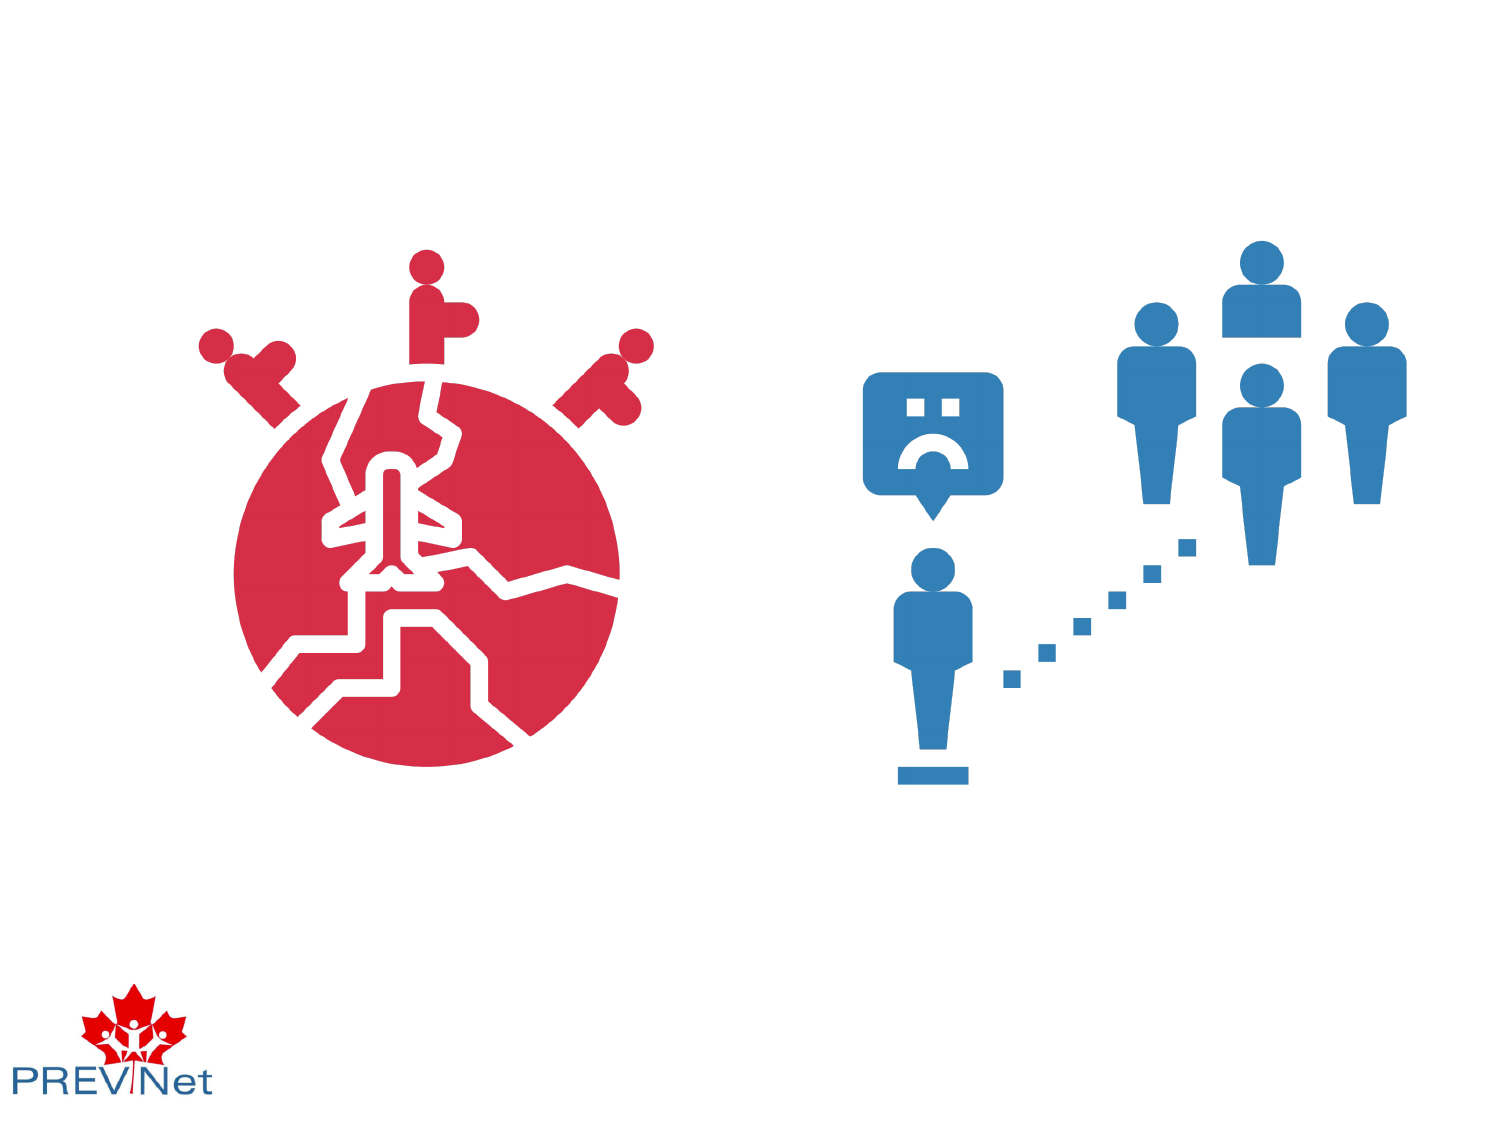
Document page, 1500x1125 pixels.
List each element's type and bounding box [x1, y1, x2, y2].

picture [145, 232, 707, 793]
picture [854, 232, 1415, 793]
picture [4, 957, 222, 1112]
